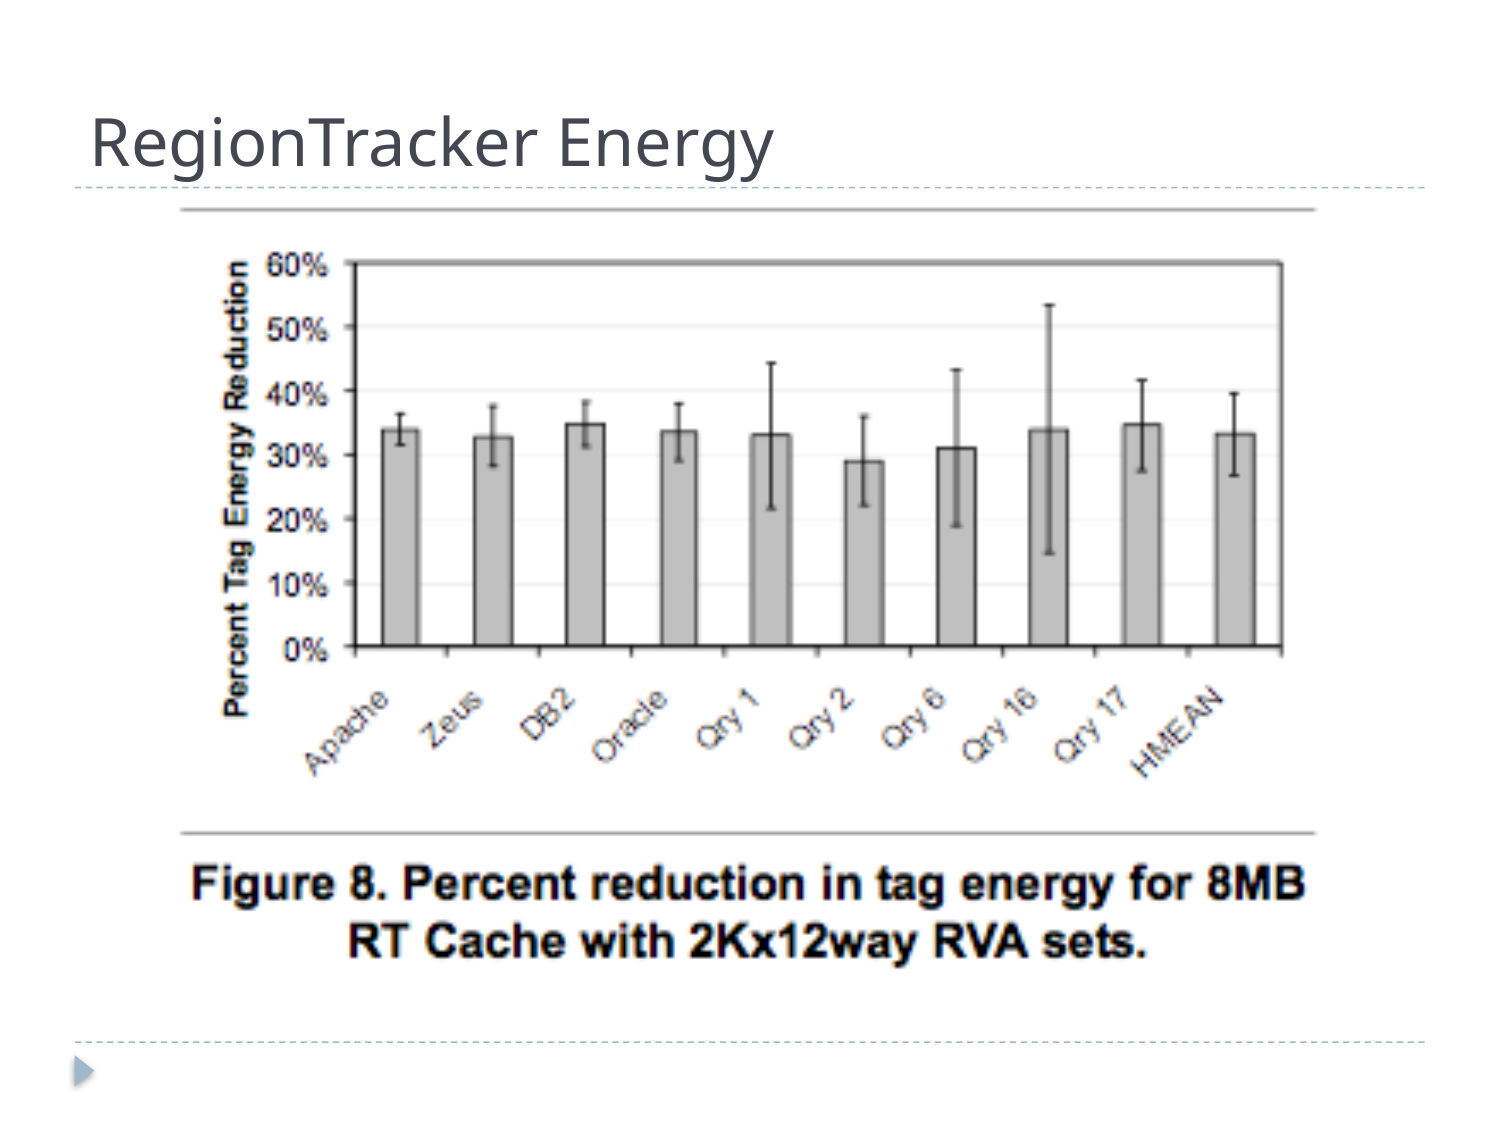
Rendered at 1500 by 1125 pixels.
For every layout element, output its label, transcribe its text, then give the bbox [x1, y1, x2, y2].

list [74, 199, 1426, 1011]
title RegionTracker Energy [75, 24, 1425, 188]
